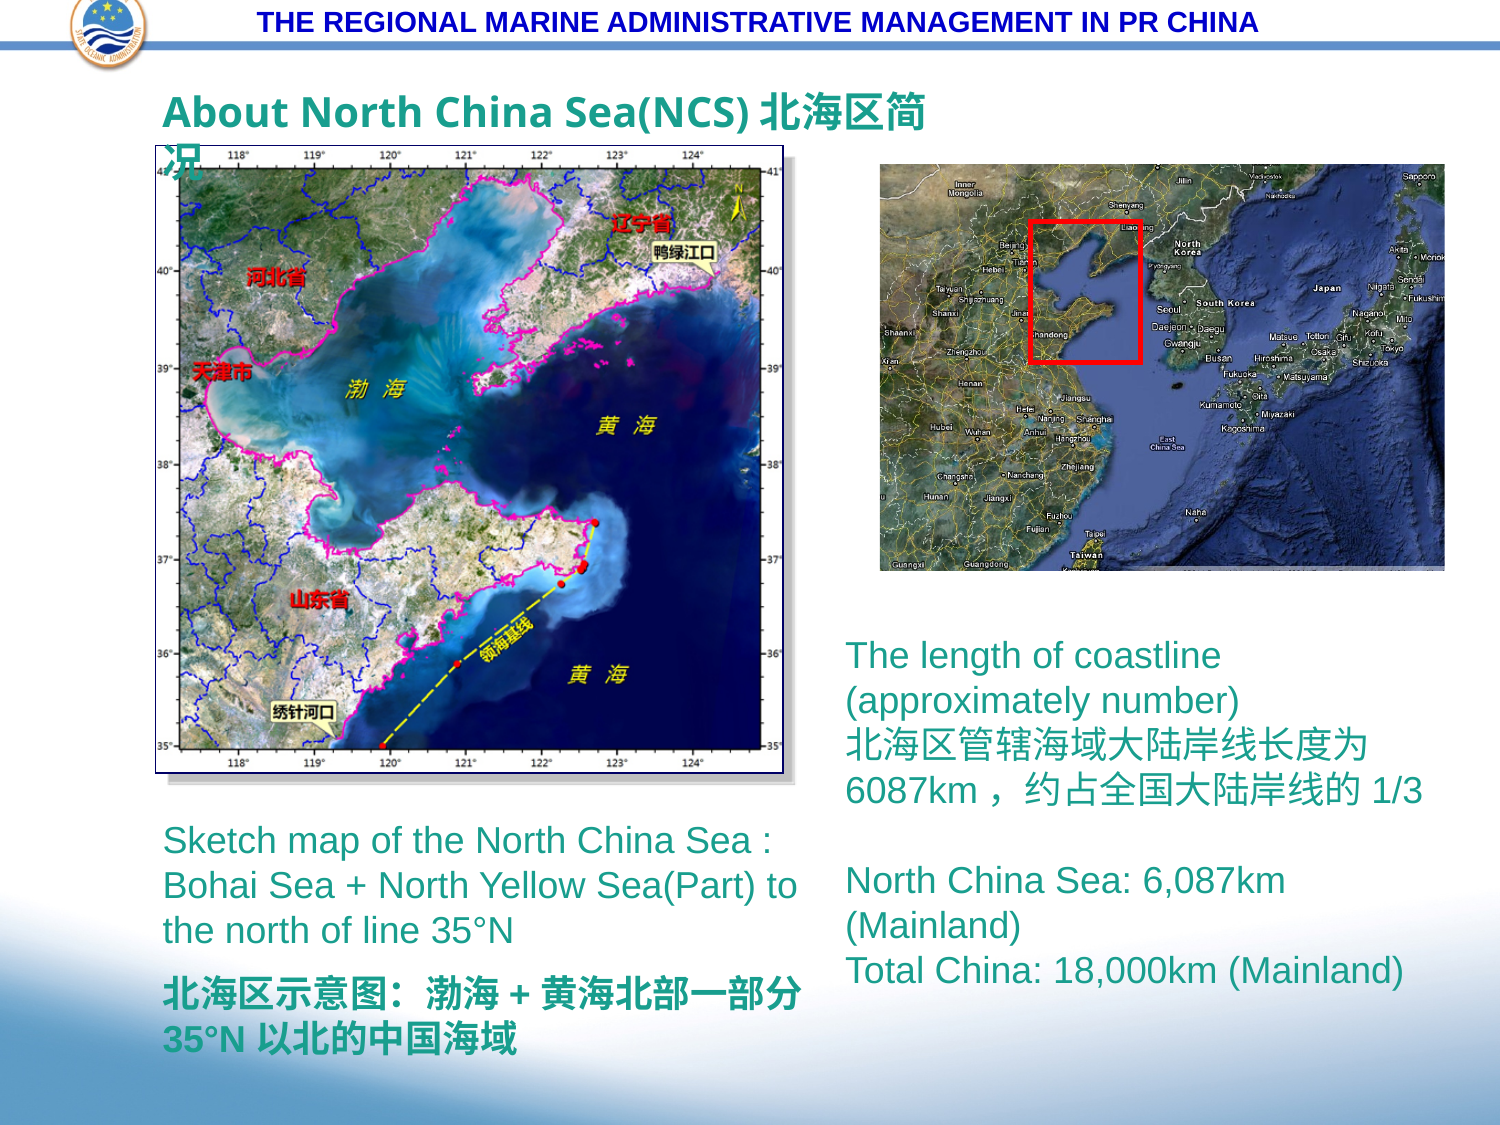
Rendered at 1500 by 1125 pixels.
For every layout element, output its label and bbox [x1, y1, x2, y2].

picture [0, 0, 1500, 1125]
text_box [879, 163, 1445, 571]
